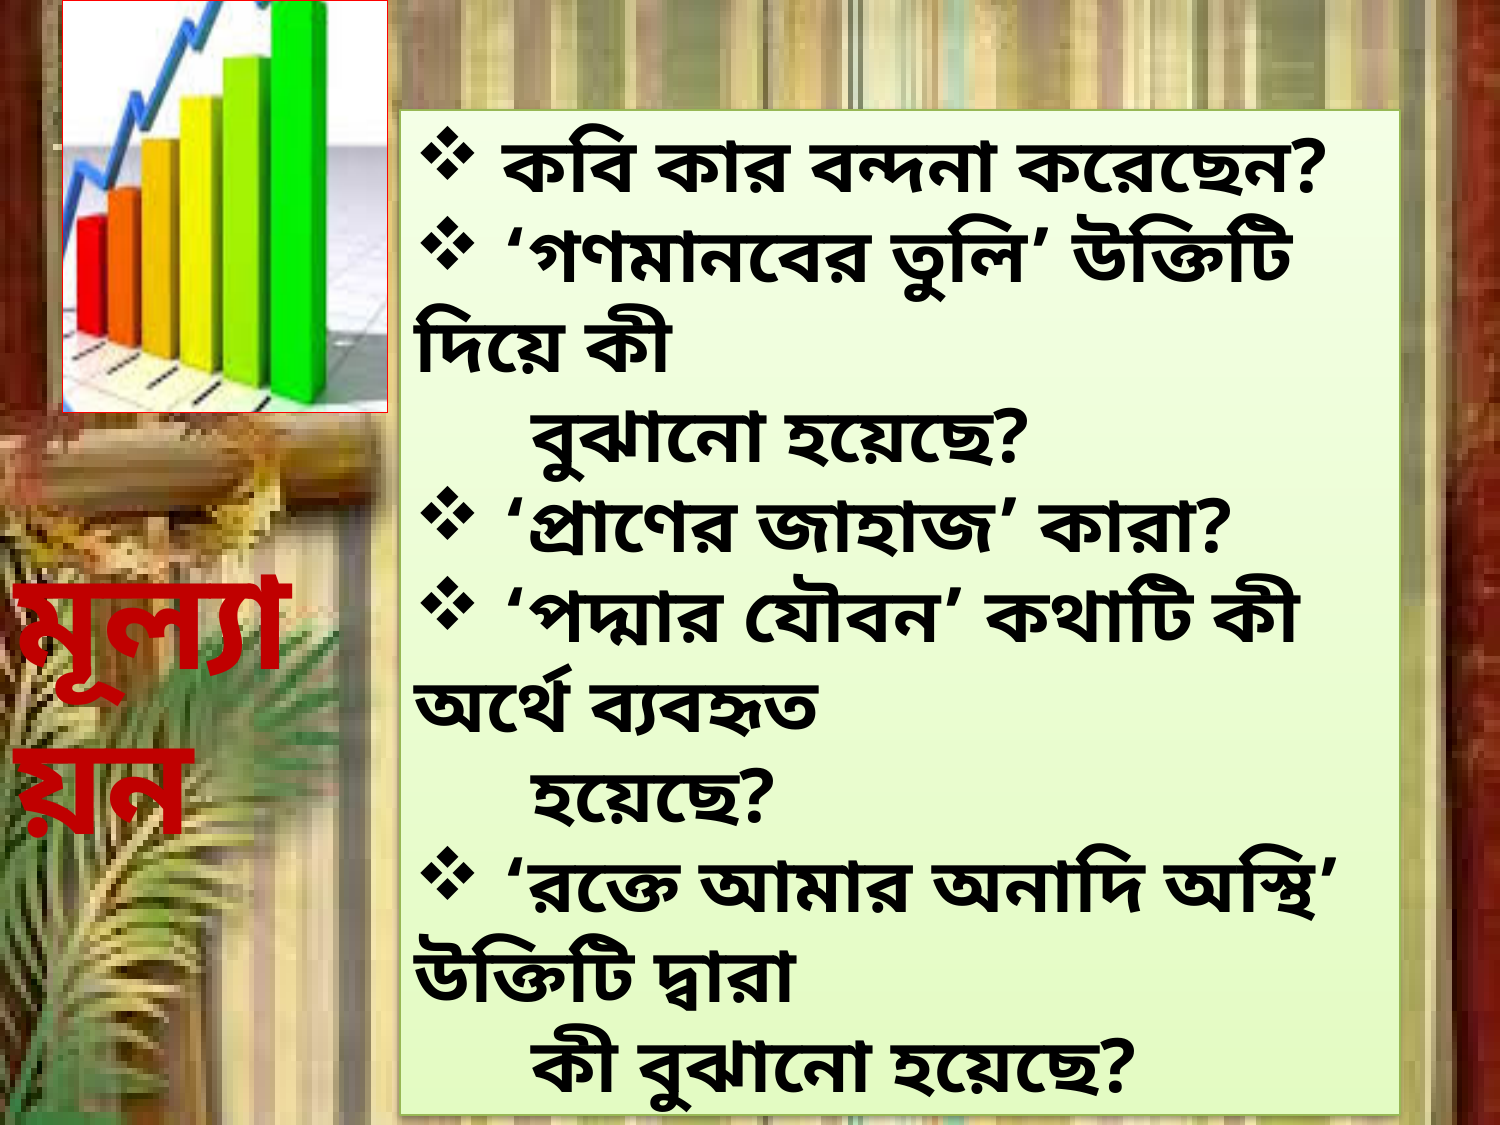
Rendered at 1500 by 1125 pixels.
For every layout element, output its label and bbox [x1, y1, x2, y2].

text_box [0, 0, 388, 874]
picture [0, 0, 1500, 1125]
